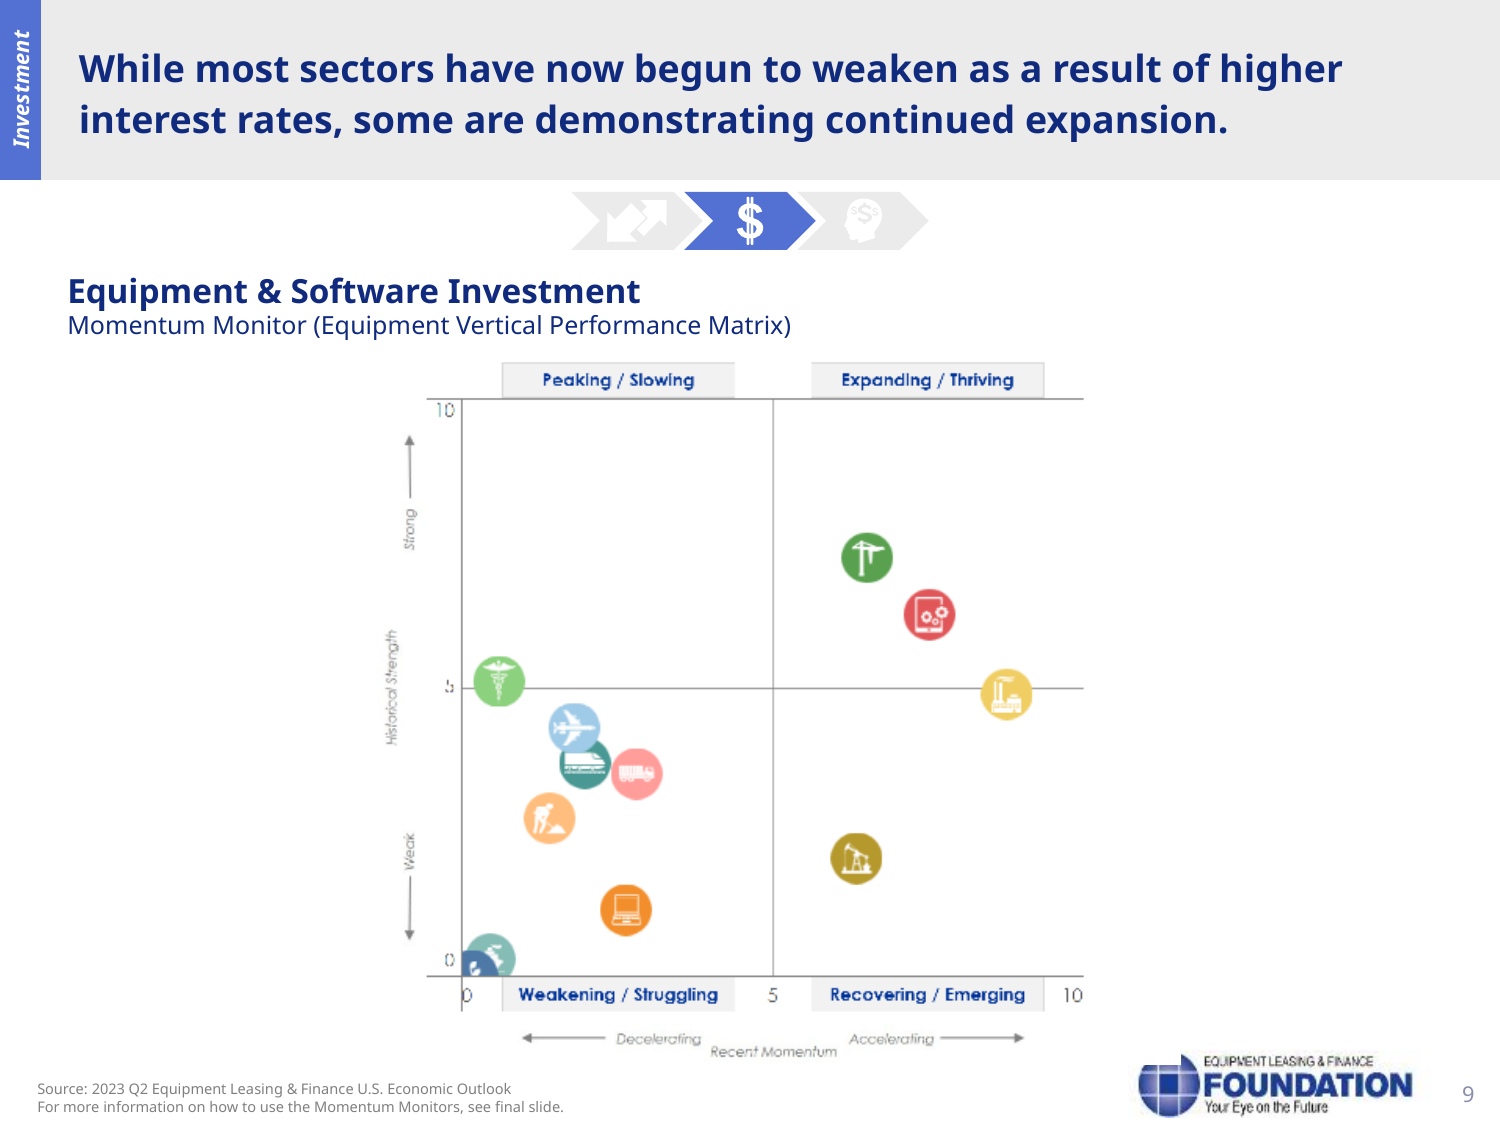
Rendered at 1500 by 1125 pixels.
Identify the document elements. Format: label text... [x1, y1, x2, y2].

title While most sectors have now begun to weaken as a result of higher interest rates, some are demonstrating continued expansion. [0, 0, 1500, 181]
picture [319, 350, 1447, 1118]
slide_number 9 [1446, 1062, 1500, 1125]
text_box Equipment & Software Investment Momentum Monitor (Equipment Vertical Performance Matrix) [52, 262, 834, 348]
text_box Investment [0, 0, 41, 180]
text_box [570, 191, 930, 251]
text_box Source: 2023 Q2 Equipment Leasing & Finance U.S. Economic Outlook For more information on how to use the Momentum Monitors, see final slide. [22, 1072, 1125, 1123]
